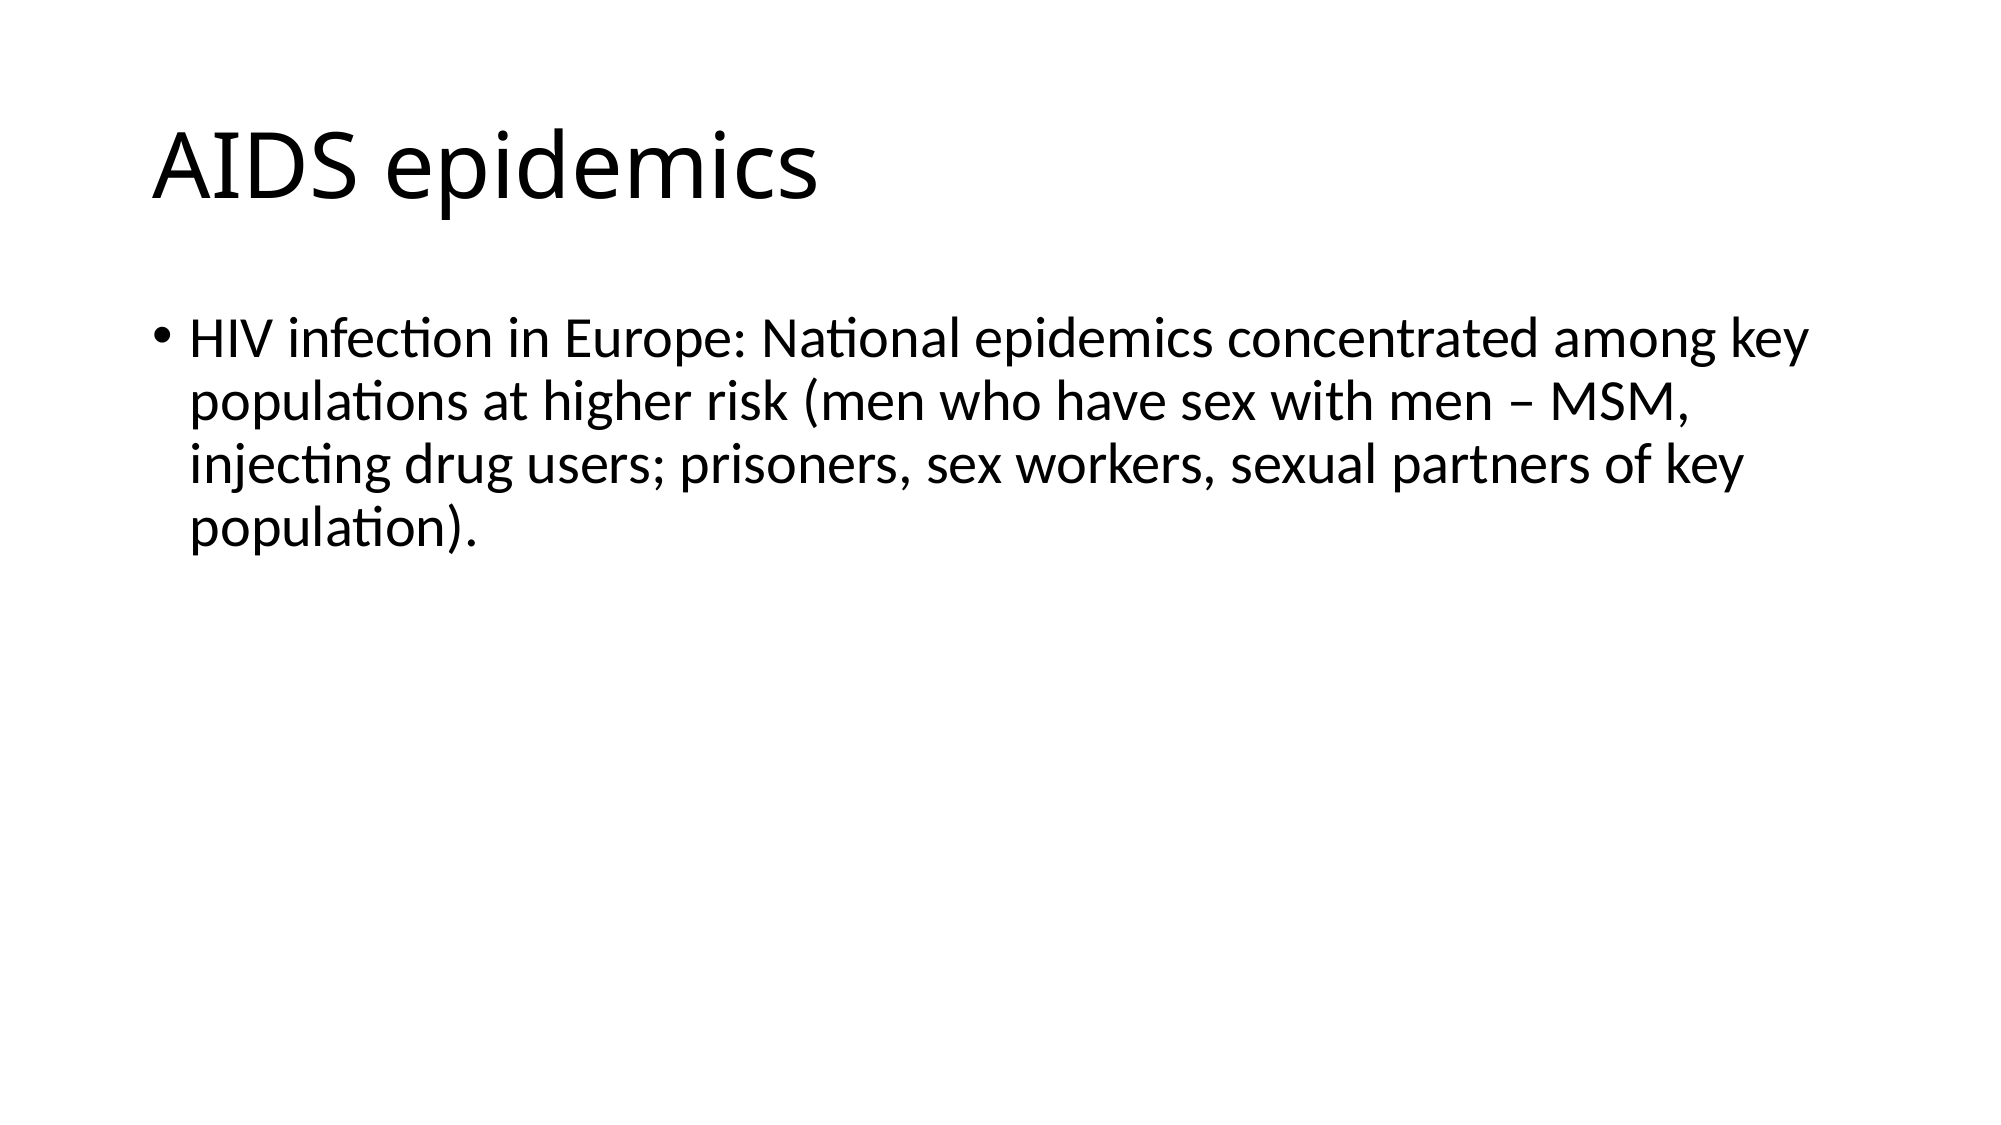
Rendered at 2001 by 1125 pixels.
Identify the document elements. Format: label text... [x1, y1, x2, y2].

list HIV infection in Europe: National epidemics concentrated among key populations at higher risk (men who have sex with men – MSM, injecting drug users; prisoners, sex workers, sexual partners of key population). [137, 299, 1863, 1014]
title AIDS epidemics [137, 59, 1863, 278]
